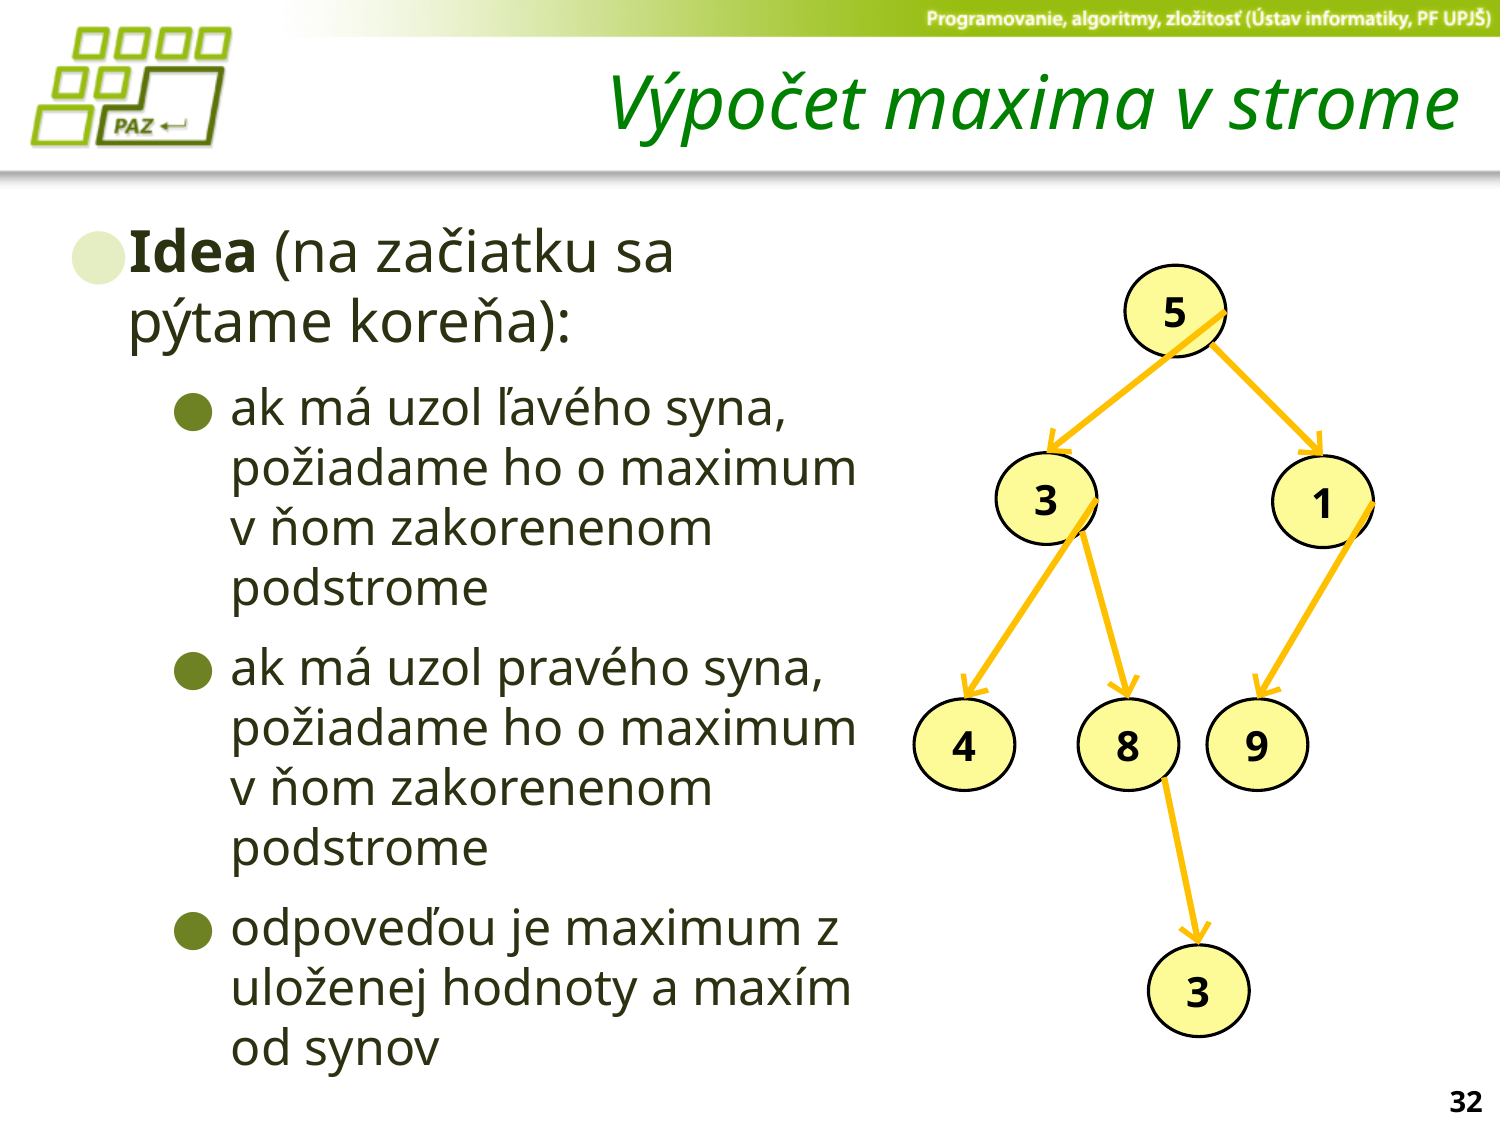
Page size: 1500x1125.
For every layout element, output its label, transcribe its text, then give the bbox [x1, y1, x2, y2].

text_box 8 [1078, 698, 1179, 791]
text_box 3 [1148, 945, 1250, 1037]
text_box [1046, 343, 1140, 453]
text_box 5 [1174, 316, 1226, 357]
text_box 5 [1125, 265, 1226, 356]
title Výpočet maxima v strome [343, 46, 1477, 135]
text_box 9 [1207, 699, 1308, 791]
text_box 3 [996, 453, 1097, 545]
list Idea (na začiatku sa pýtame koreňa): ak má uzol ľavého syna, požiadame ho o maximum v ňom zakorenenom podstrome ak má uzol pravého syna, požiadame ho o maximum v ňom zakorenenom podstrome odpoveďou je maximum z uloženej hodnoty a maxím od synov [53, 206, 903, 994]
text_box 4 [914, 699, 1015, 791]
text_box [964, 530, 1011, 699]
text_box 1 [1272, 456, 1374, 548]
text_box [1257, 534, 1288, 699]
picture [0, 0, 1500, 1125]
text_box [1163, 777, 1200, 945]
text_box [1081, 530, 1129, 699]
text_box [1210, 343, 1324, 456]
